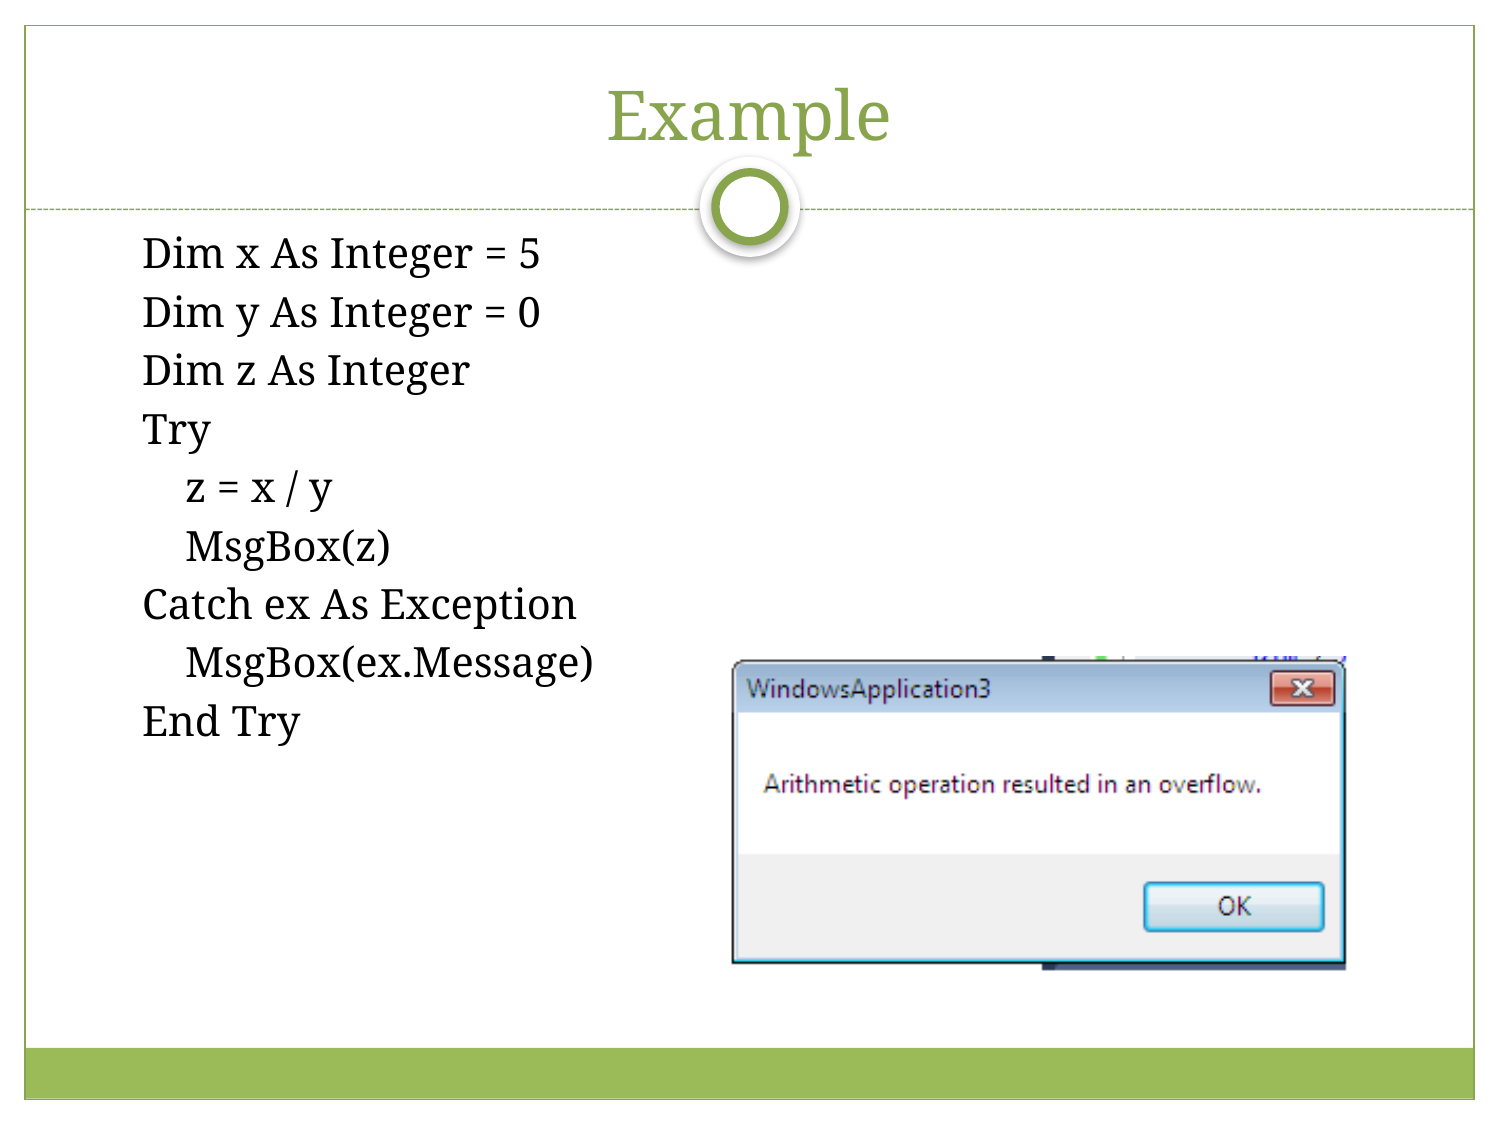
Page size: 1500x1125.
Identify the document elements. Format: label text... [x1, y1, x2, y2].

picture [726, 656, 1349, 977]
list Dim x As Integer = 5 Dim y As Integer = 0 Dim z As Integer Try z = x / y MsgBox(z) Catch ex As Exception MsgBox(ex.Message) End Try [41, 219, 1437, 970]
title Example [49, 37, 1450, 162]
